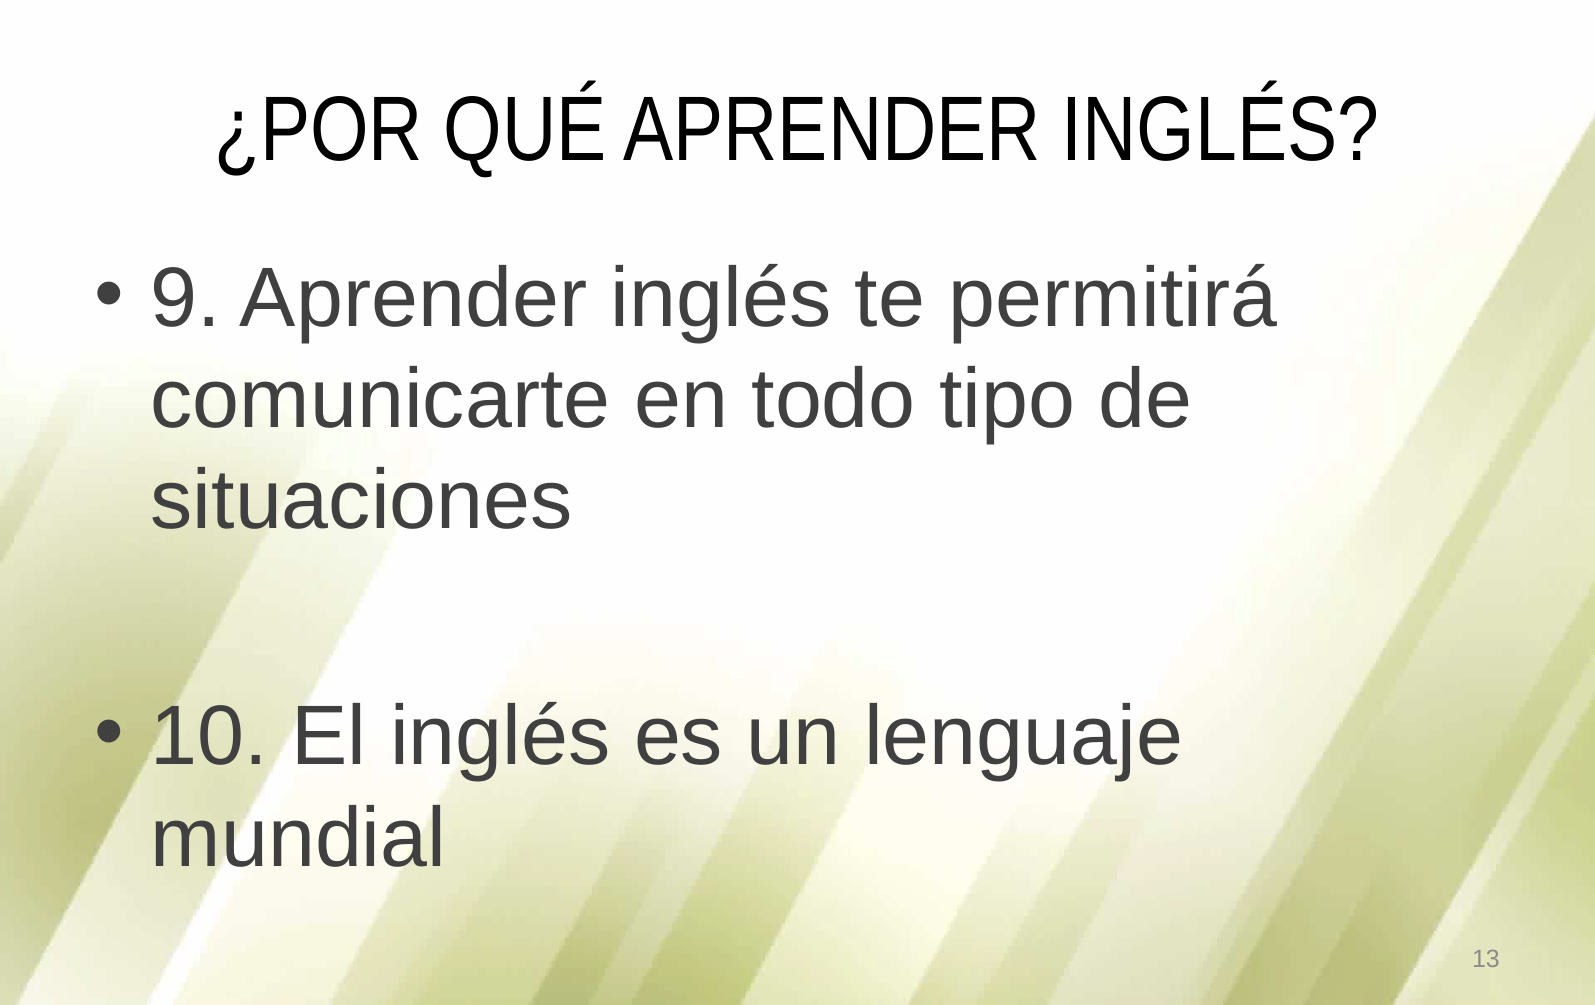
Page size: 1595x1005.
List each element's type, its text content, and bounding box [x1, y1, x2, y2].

title ¿POR QUÉ APRENDER INGLÉS? [79, 40, 1516, 208]
slide_number 13 [1142, 930, 1516, 985]
list 9. Aprender inglés te permitirá comunicarte en todo tipo de situaciones 10. El inglés es un lenguaje mundial [79, 234, 1516, 897]
